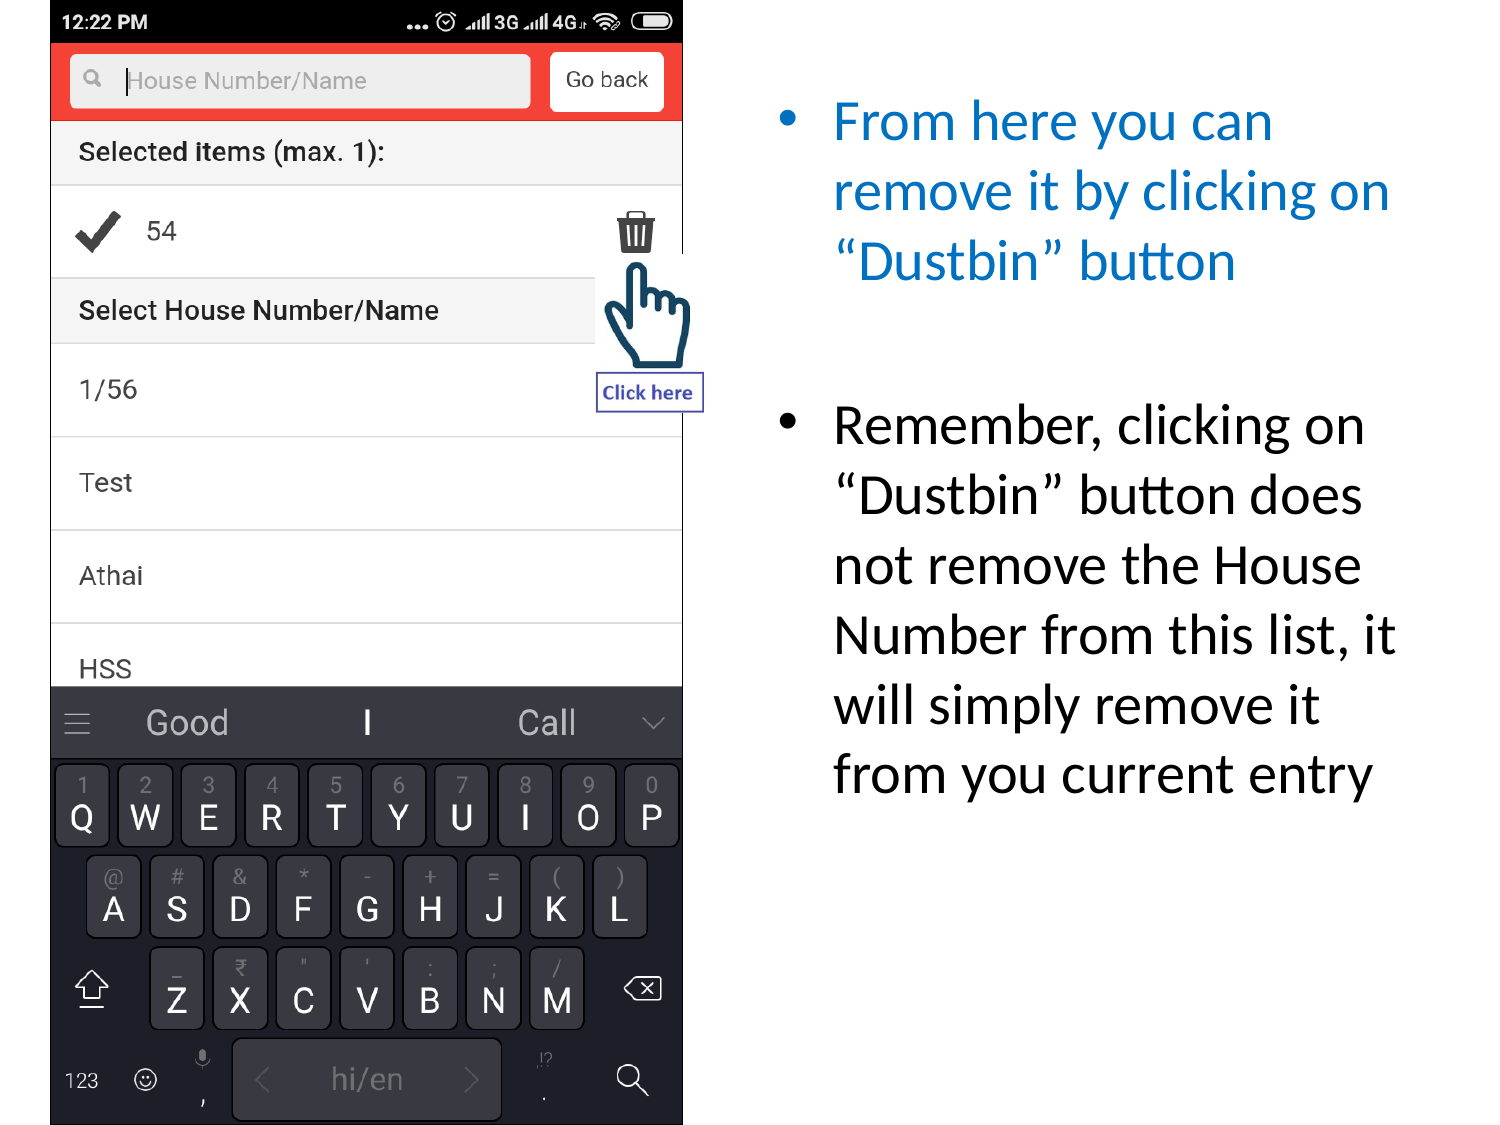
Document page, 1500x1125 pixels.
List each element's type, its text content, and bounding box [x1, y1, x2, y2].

list From here you can remove it by clicking on “Dustbin” button Remember, clicking on “Dustbin” button does not remove the House Number from this list, it will simply remove it from you current entry [762, 75, 1425, 1005]
picture [49, 0, 704, 1125]
